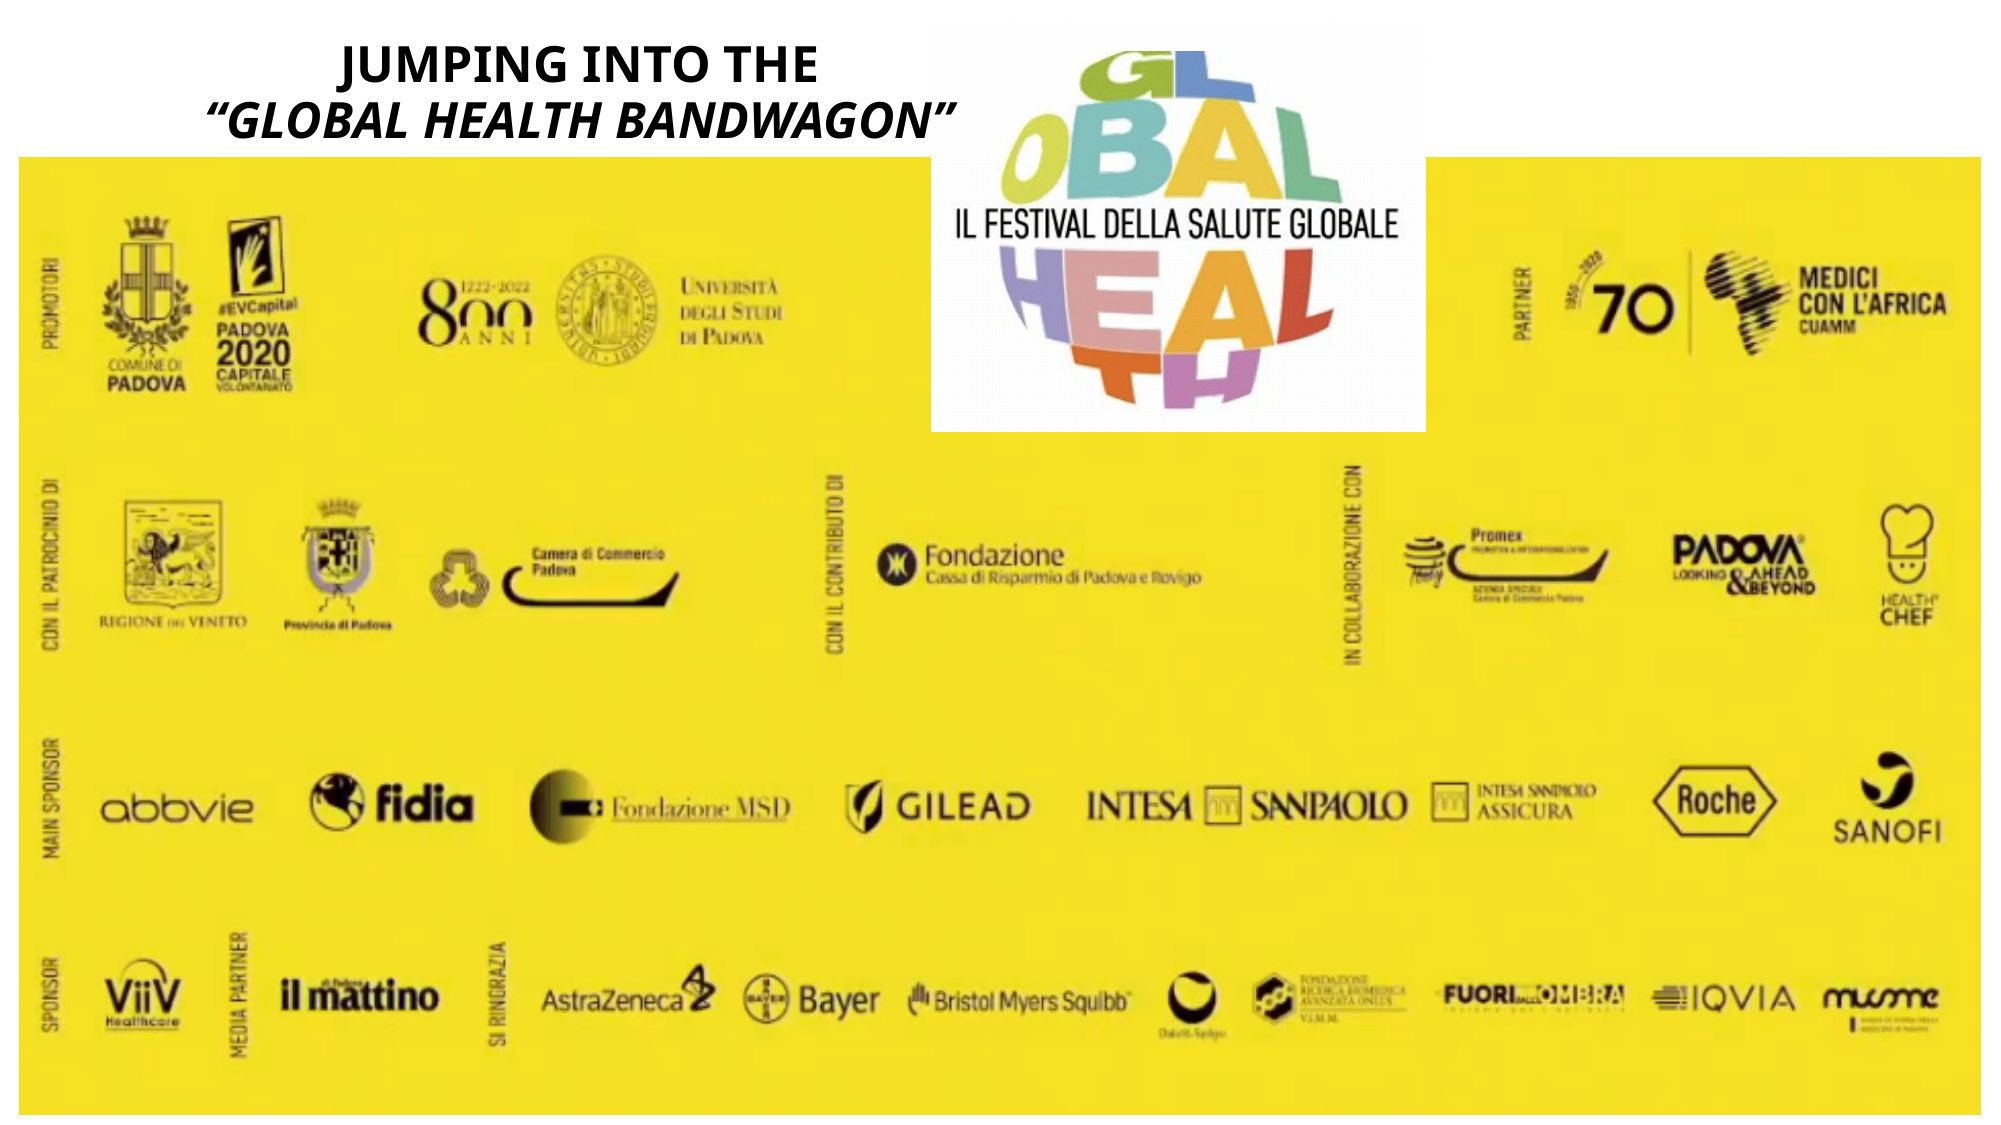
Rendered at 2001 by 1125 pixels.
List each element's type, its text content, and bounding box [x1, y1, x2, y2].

picture [19, 21, 1981, 1115]
text_box JUMPING INTO THE “GLOBAL HEALTH BANDWAGON” [109, 30, 930, 156]
